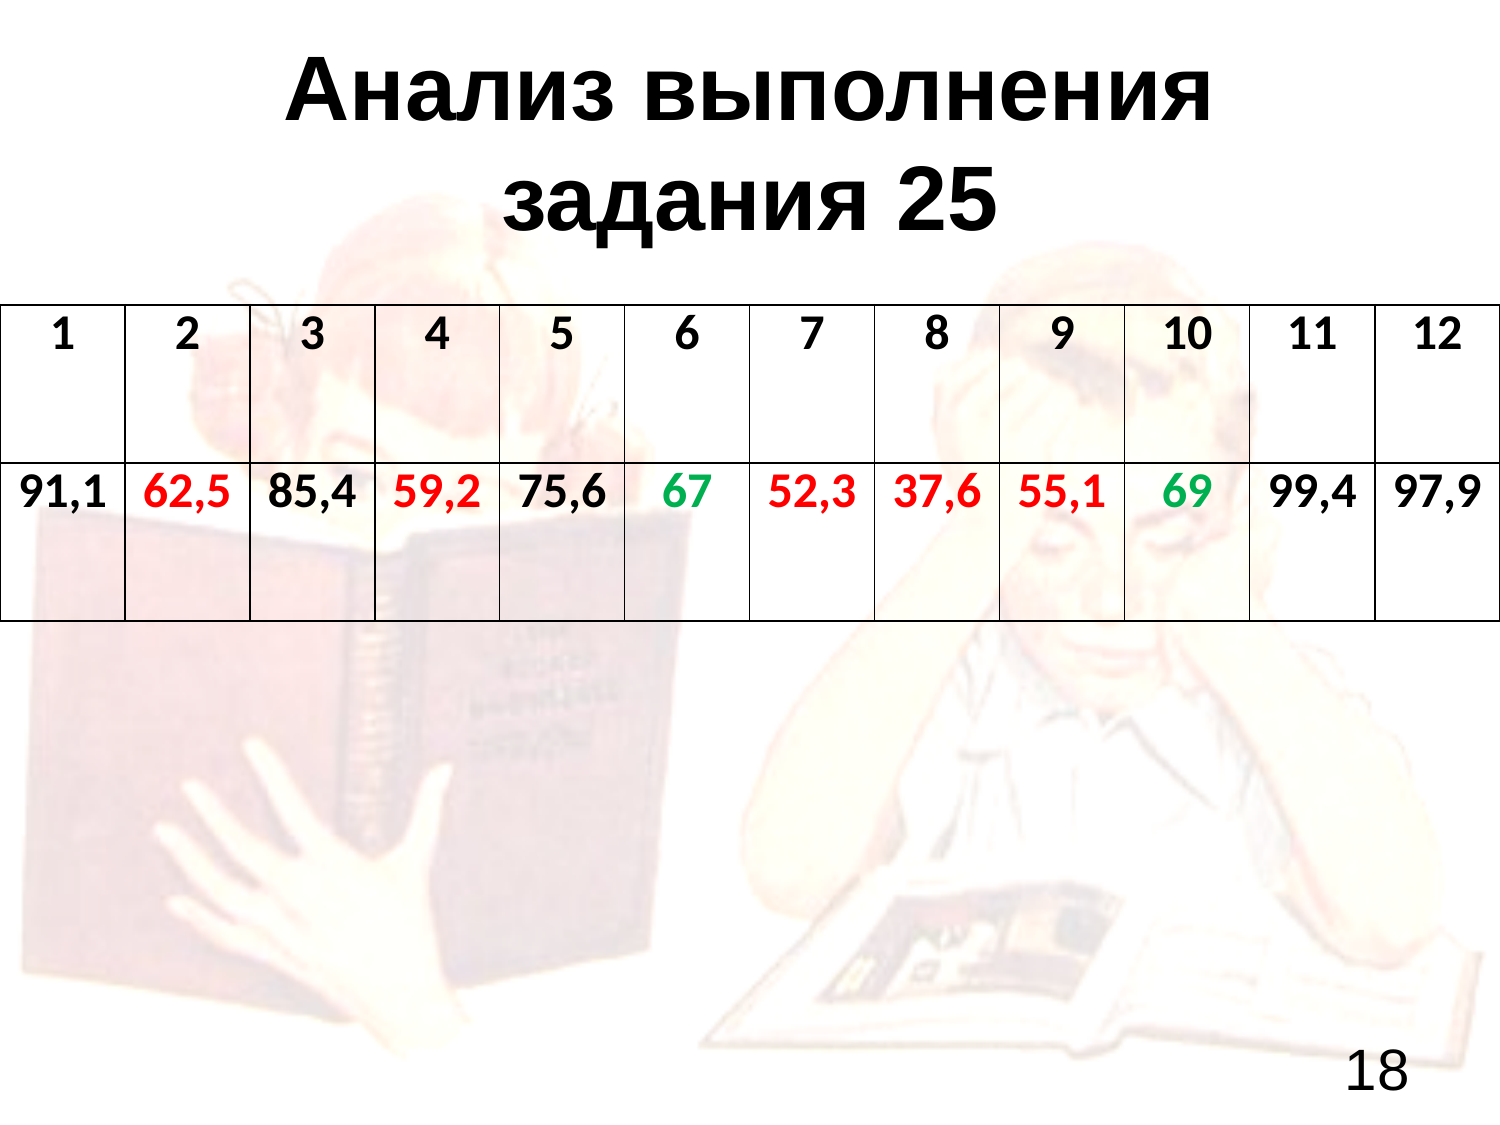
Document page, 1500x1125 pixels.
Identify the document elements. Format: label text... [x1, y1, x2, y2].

table_cell 52,3 [750, 464, 874, 620]
table_cell 37,6 [875, 464, 999, 620]
table_cell 67 [625, 464, 749, 620]
table_cell 85,4 [251, 464, 374, 620]
table_header 5 [500, 306, 624, 462]
table_cell 59,2 [376, 464, 499, 620]
table_header 8 [875, 306, 999, 462]
table_cell 55,1 [1000, 464, 1124, 620]
table_header 11 [1250, 306, 1374, 462]
table_header 10 [1125, 306, 1249, 462]
table_cell 62,5 [126, 464, 249, 620]
table_header 6 [625, 306, 749, 462]
table_header 3 [251, 306, 374, 462]
title Анализ выполнения задания 25 [74, 44, 1426, 233]
table_header 4 [376, 306, 499, 462]
table_cell 75,6 [500, 464, 624, 620]
table_header 1 [1, 306, 124, 462]
table_cell 91,1 [1, 464, 124, 620]
table_cell 99,4 [1250, 464, 1374, 620]
table_header 9 [1000, 306, 1124, 462]
table_header 12 [1376, 306, 1499, 462]
table_header 2 [126, 306, 249, 462]
table_cell 69 [1125, 464, 1249, 620]
table_header 7 [750, 306, 874, 462]
table_cell 97,9 [1376, 464, 1499, 620]
slide_number 18 [1074, 1024, 1426, 1103]
